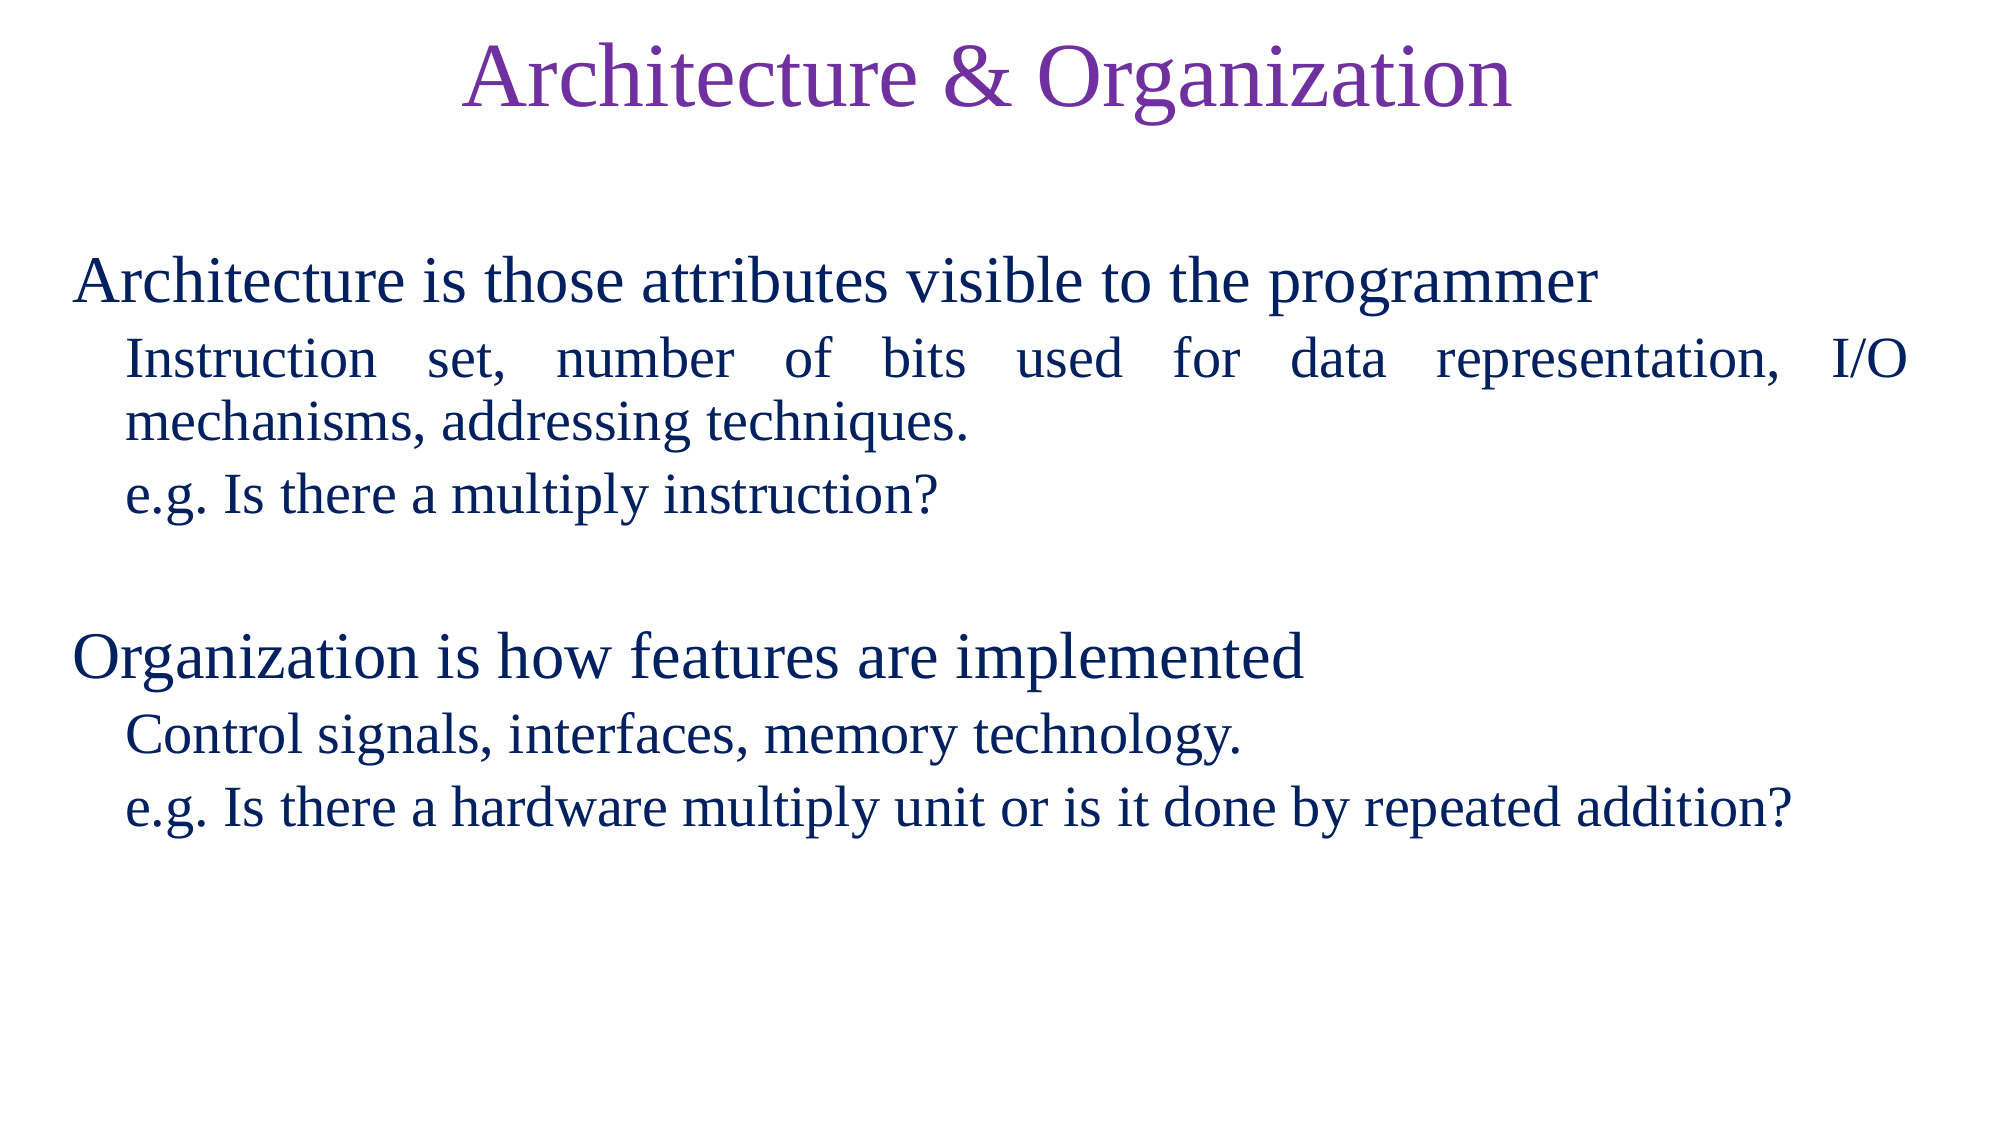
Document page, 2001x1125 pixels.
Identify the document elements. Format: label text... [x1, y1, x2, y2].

title Architecture & Organization [362, 4, 1638, 150]
list Architecture is those attributes visible to the programmer Instruction set, number of bits used for data representation, I/O mechanisms, addressing techniques. e.g. Is there a multiply instruction? Organization is how features are implemented Control signals, interfaces, memory technology. e.g. Is there a hardware multiply unit or is it done by repeated addition? [50, 237, 1925, 963]
